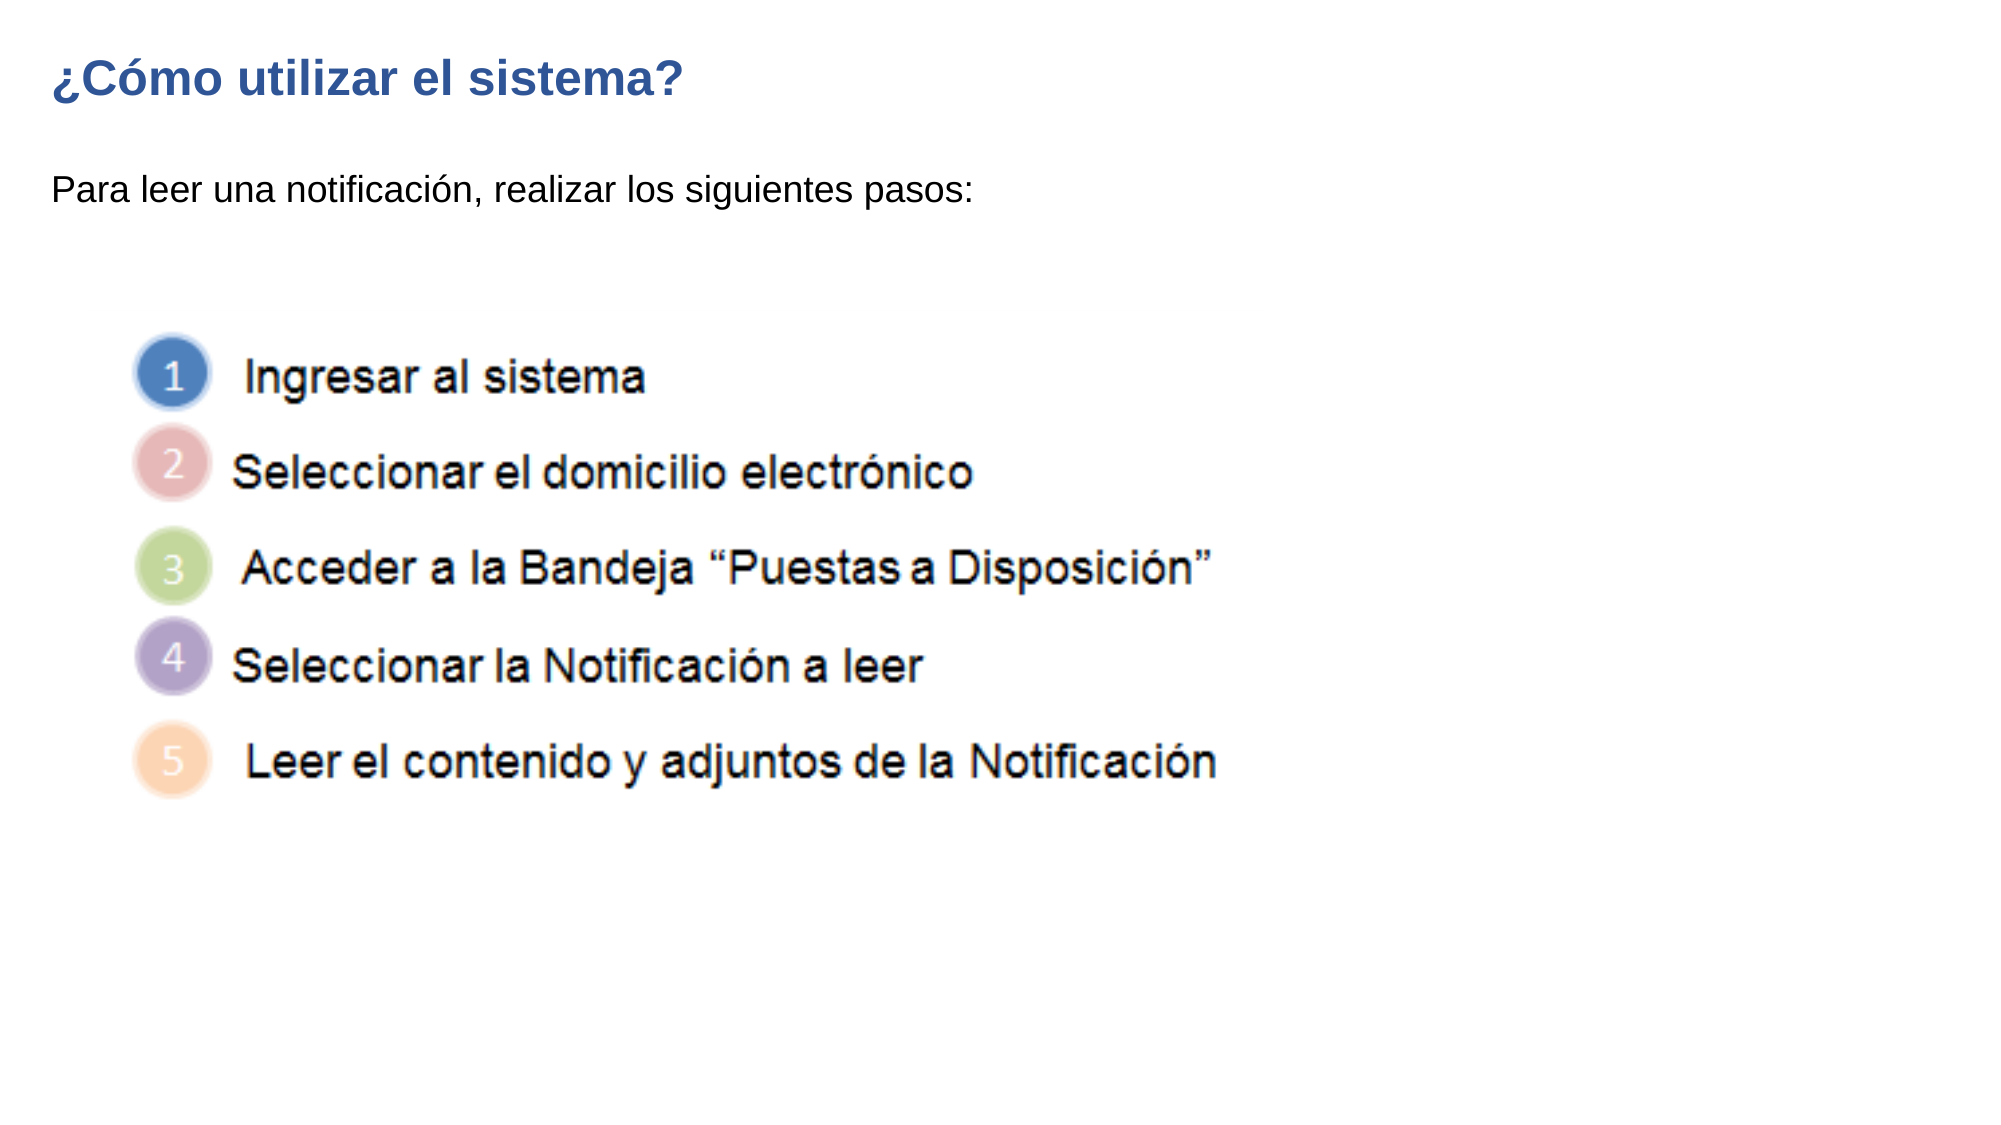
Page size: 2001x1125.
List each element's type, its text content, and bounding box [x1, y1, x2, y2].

text_box ¿Cómo utilizar el sistema? Para leer una notificación, realizar los siguientes pasos: [36, 38, 1037, 218]
picture [90, 309, 1265, 843]
